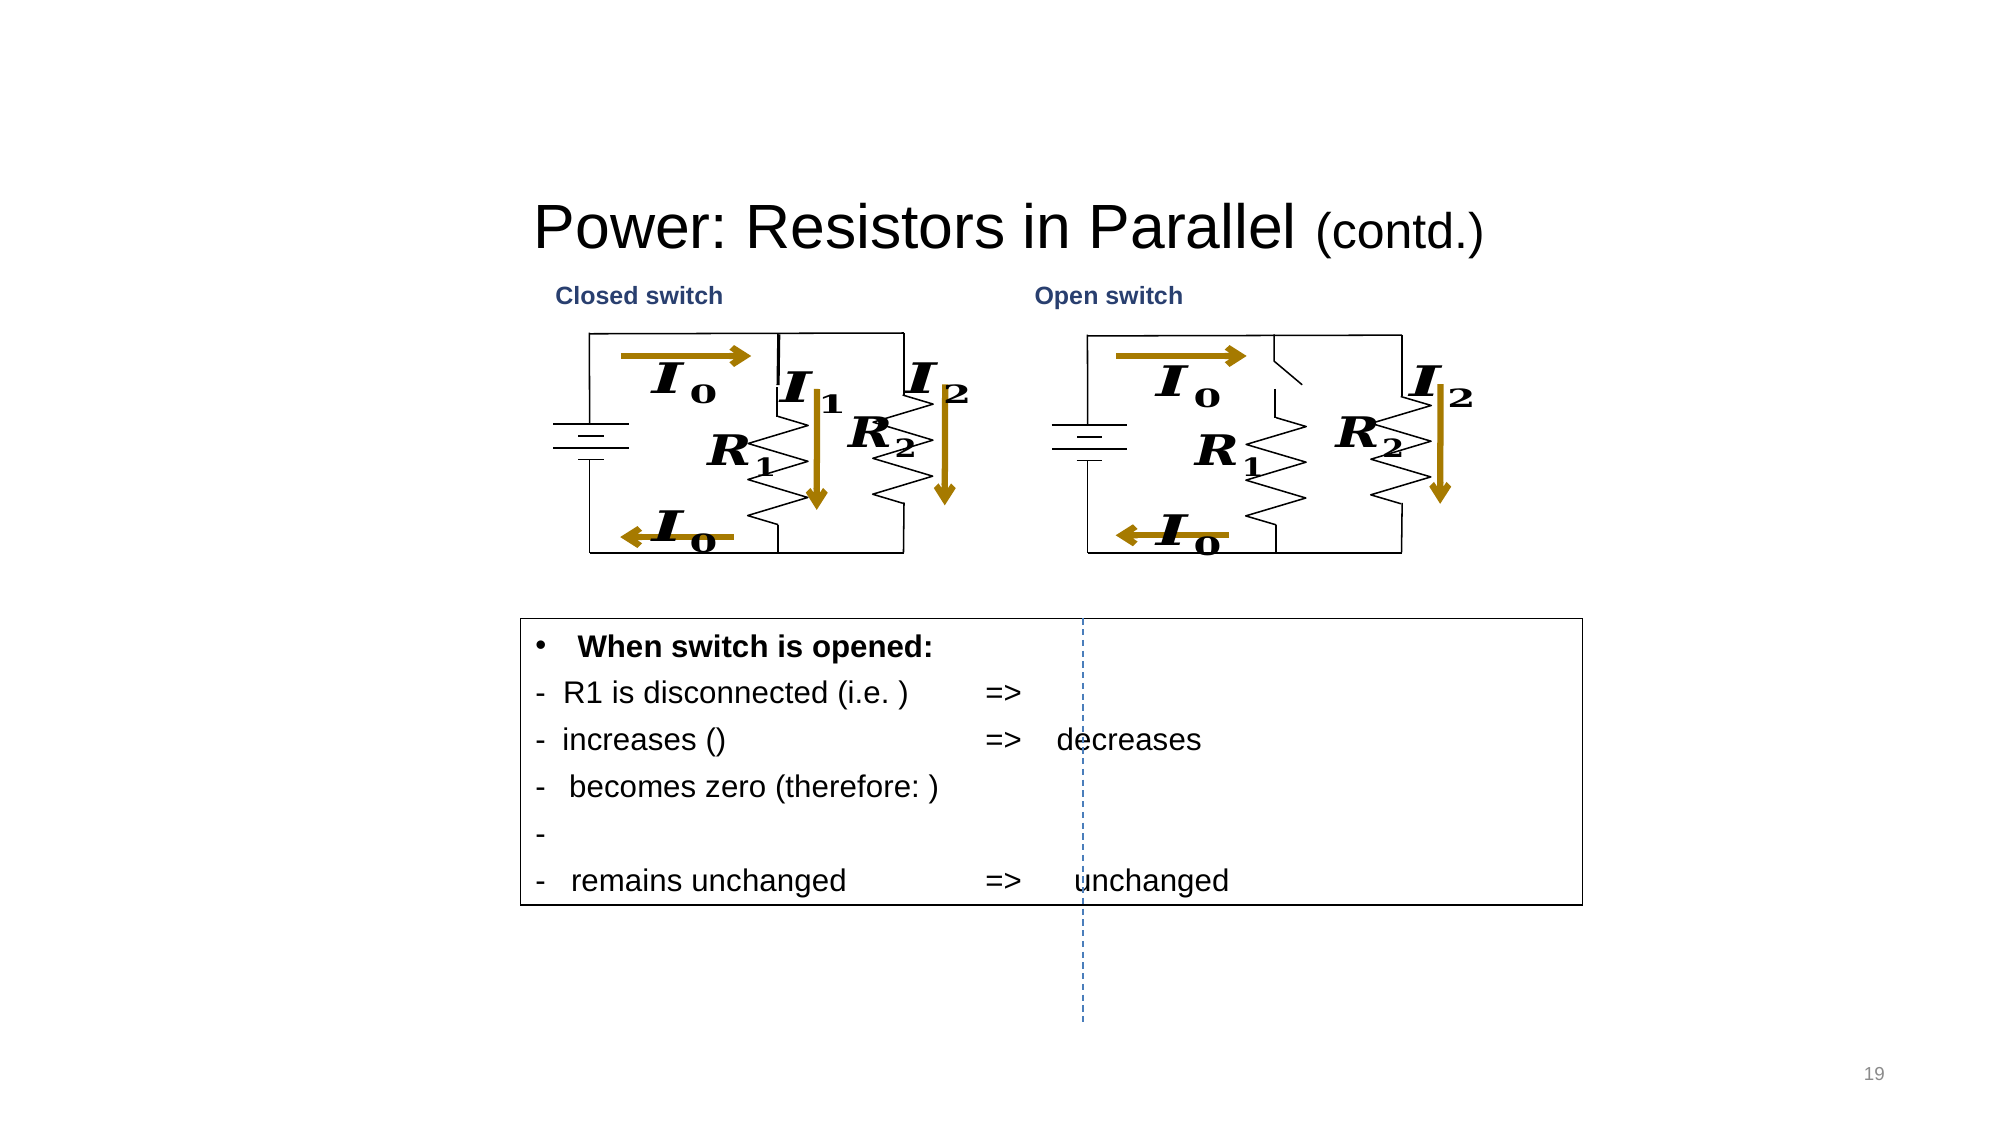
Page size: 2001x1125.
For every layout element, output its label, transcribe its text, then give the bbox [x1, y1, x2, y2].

slide_number 19 [1433, 1042, 1900, 1103]
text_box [540, 271, 946, 554]
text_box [520, 618, 1583, 1027]
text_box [1019, 271, 1441, 554]
title Power: Resistors in Parallel (contd.) [493, 165, 1525, 282]
